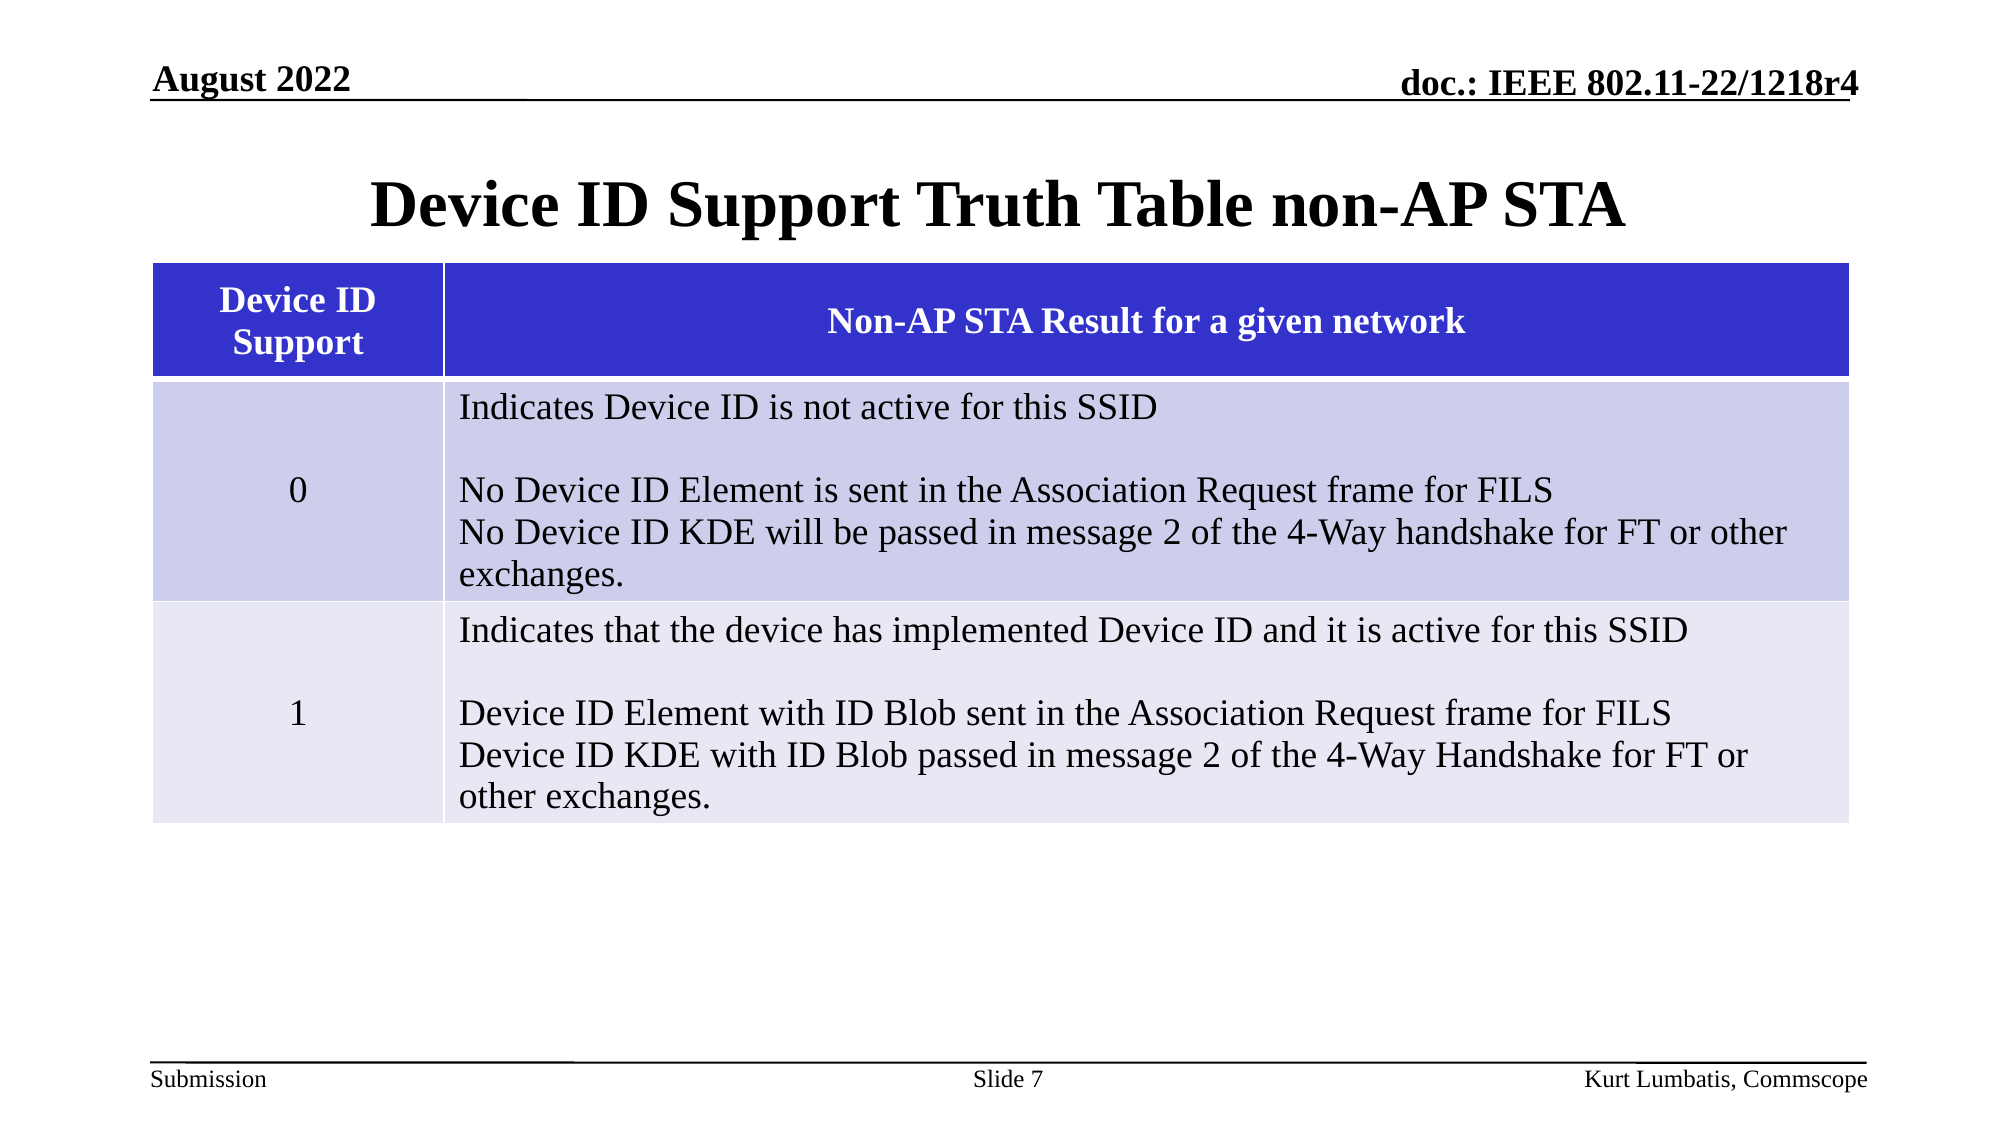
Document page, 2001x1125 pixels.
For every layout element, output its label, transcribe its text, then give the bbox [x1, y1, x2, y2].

table_cell Indicates Device ID is not active for this SSID No Device ID Element is sent in the Association Request frame for FILS No Device ID KDE will be passed in message 2 of the 4-Way handshake for FT or other exchanges. [445, 382, 1849, 601]
slide_number Slide 7 [950, 1061, 1067, 1123]
title Device ID Support Truth Table non-AP STA [149, 112, 1850, 288]
table_cell 0 [153, 382, 443, 601]
table_cell Indicates that the device has implemented Device ID and it is active for this SSID Device ID Element with ID Blob sent in the Association Request frame for FILS Device ID KDE with ID Blob passed in message 2 of the 4-Way Handshake for FT or other exchanges. [445, 602, 1849, 823]
table_header Non-AP STA Result for a given network [445, 263, 1849, 376]
footer Kurt Lumbatis, Commscope [1171, 1061, 1869, 1093]
table_cell 1 [153, 602, 443, 823]
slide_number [152, 54, 563, 100]
table_header Device ID Support [153, 263, 443, 376]
